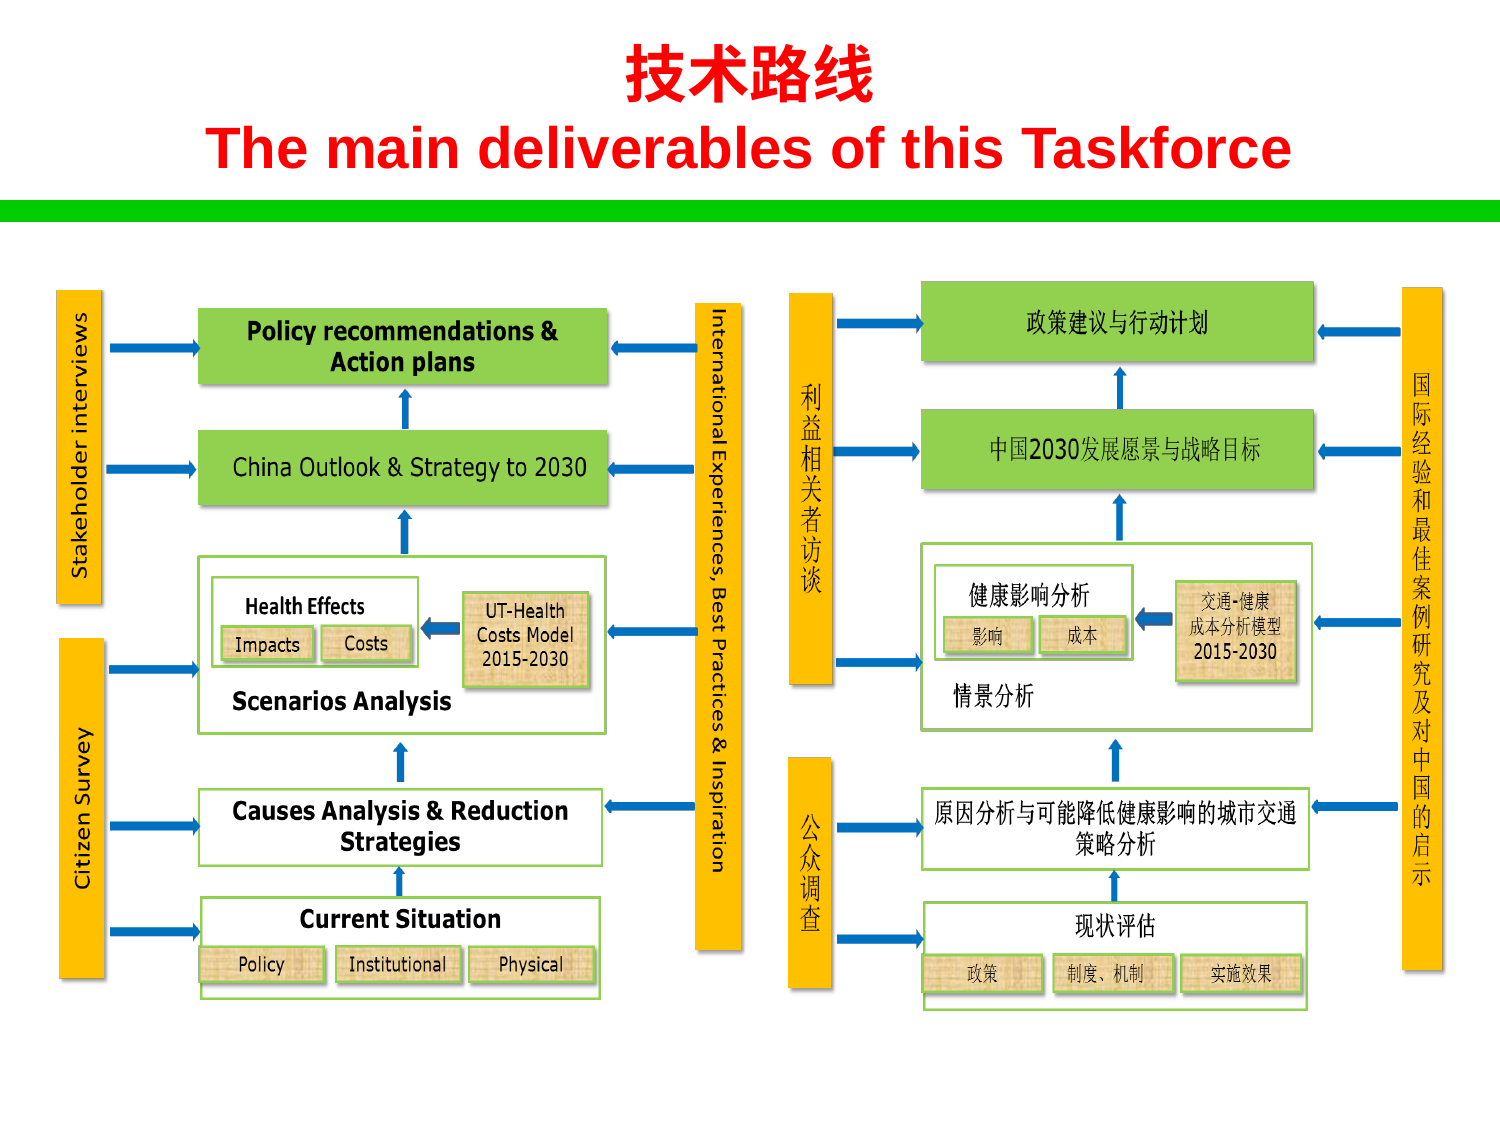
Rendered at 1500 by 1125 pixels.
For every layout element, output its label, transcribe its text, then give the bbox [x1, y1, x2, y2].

text_box [0, 200, 190, 222]
picture [54, 290, 749, 1000]
picture [781, 278, 1449, 1012]
text_box 技术路线 The main deliverables of this Taskforce [190, 27, 1309, 258]
text_box [1309, 200, 1500, 222]
